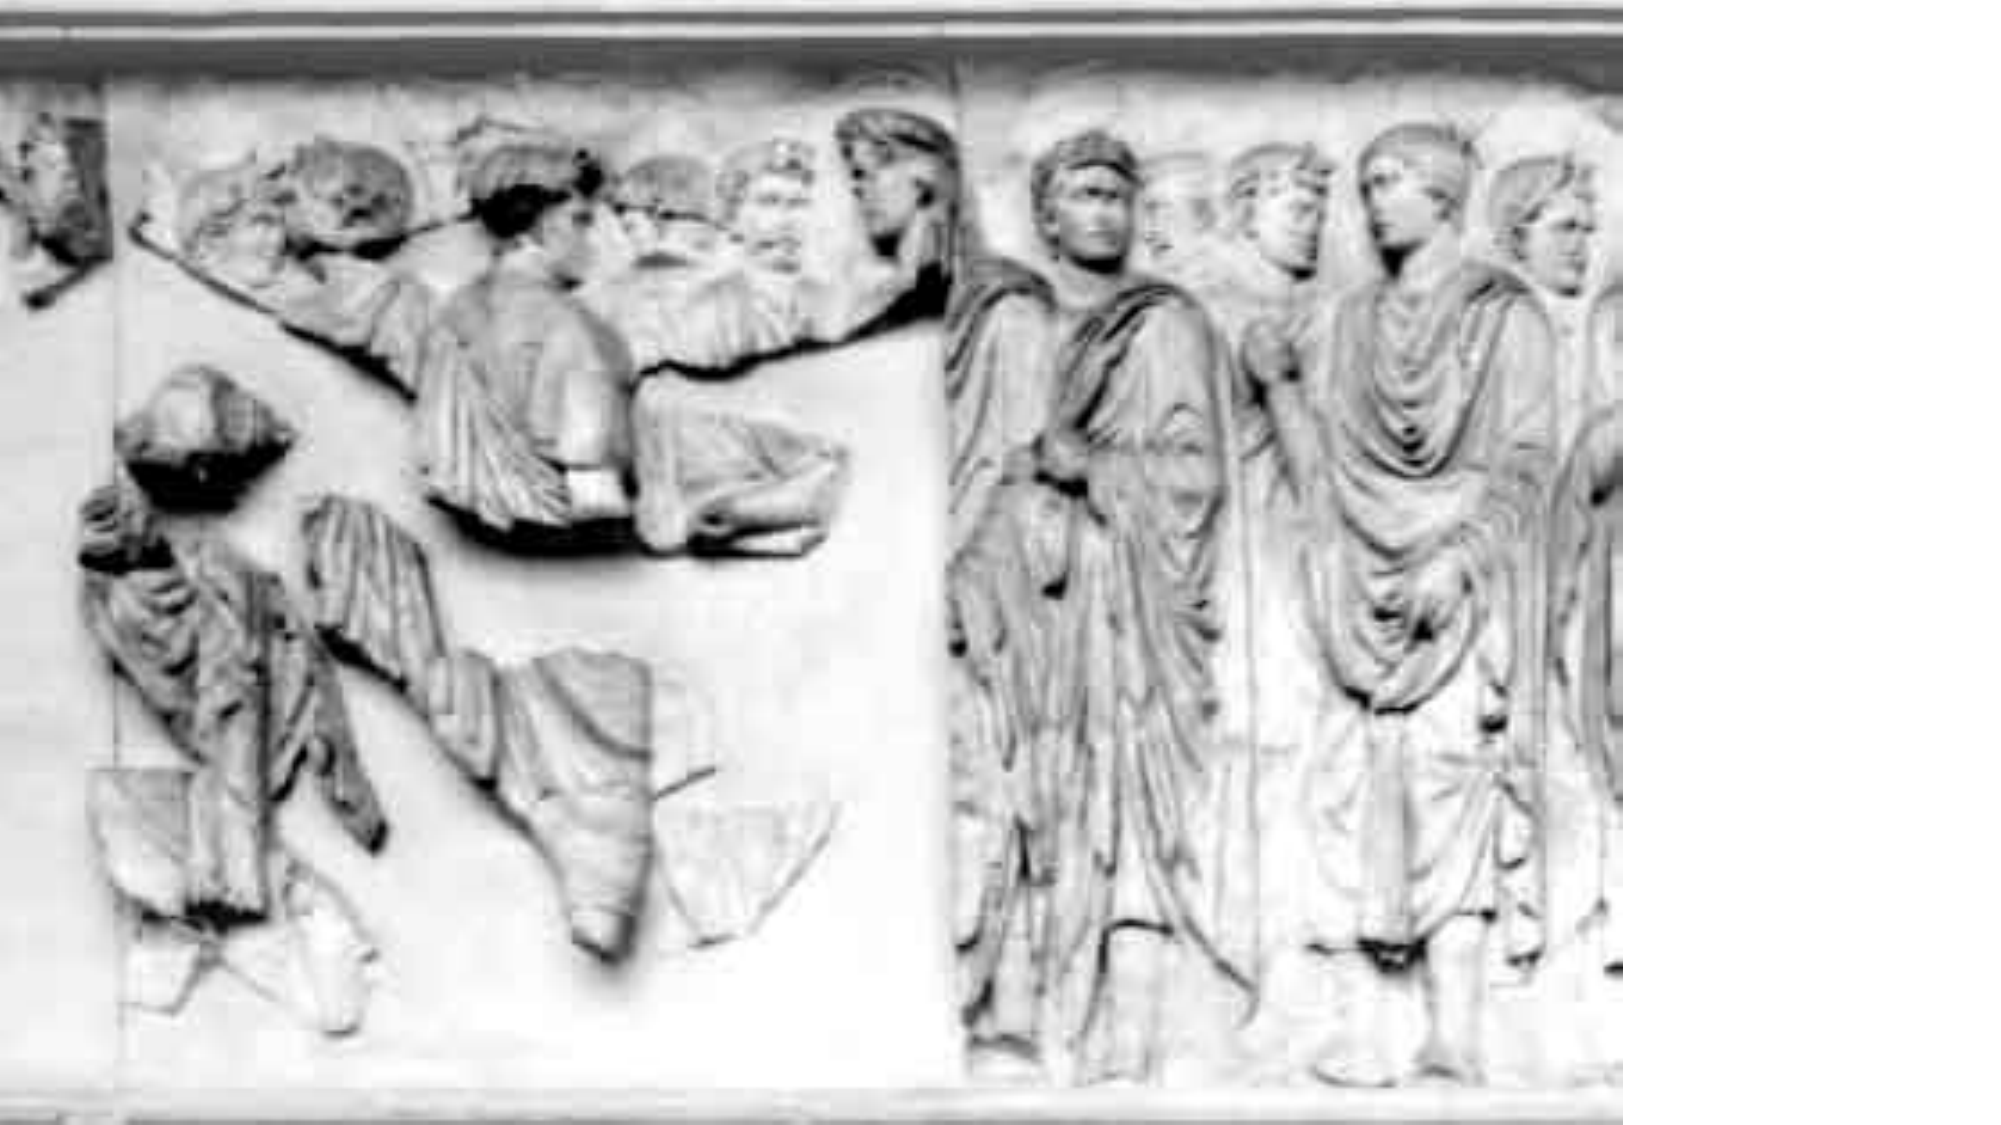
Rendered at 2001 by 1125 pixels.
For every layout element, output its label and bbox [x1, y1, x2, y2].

list [0, 0, 1623, 1125]
